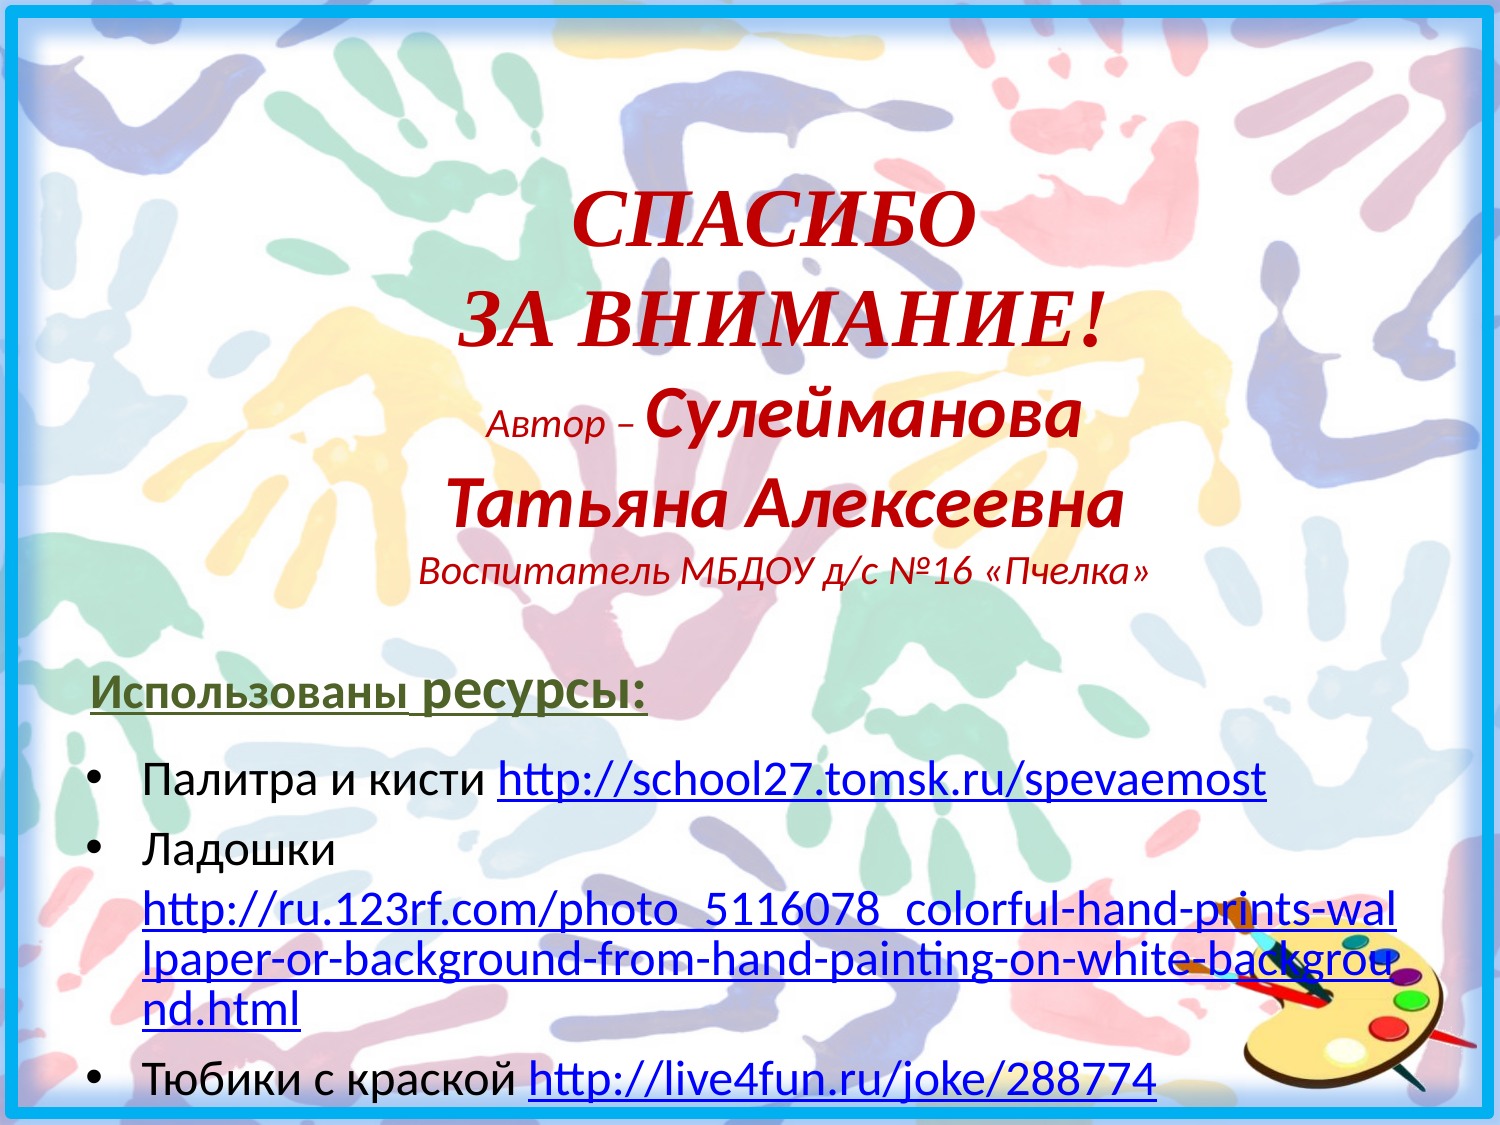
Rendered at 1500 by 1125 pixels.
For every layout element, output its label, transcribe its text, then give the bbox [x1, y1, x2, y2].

title Использованы ресурсы: [75, 632, 727, 738]
picture [1171, 897, 1476, 1092]
list Палитра и кисти http://school27.tomsk.ru/spevaemost Ладошки http://ru.123rf.com/photo_5116078_colorful-hand-prints-wallpaper-or-background-from-hand-painting-on-white-background.html Тюбики с краской http://live4fun.ru/joke/288774 [70, 738, 1421, 1067]
text_box СПАСИБО ЗА ВНИМАНИЕ! Автор – Сулейманова Татьяна Алексеевна Воспитатель МБДОУ д/с №16 «Пчелка» [328, 105, 1243, 601]
